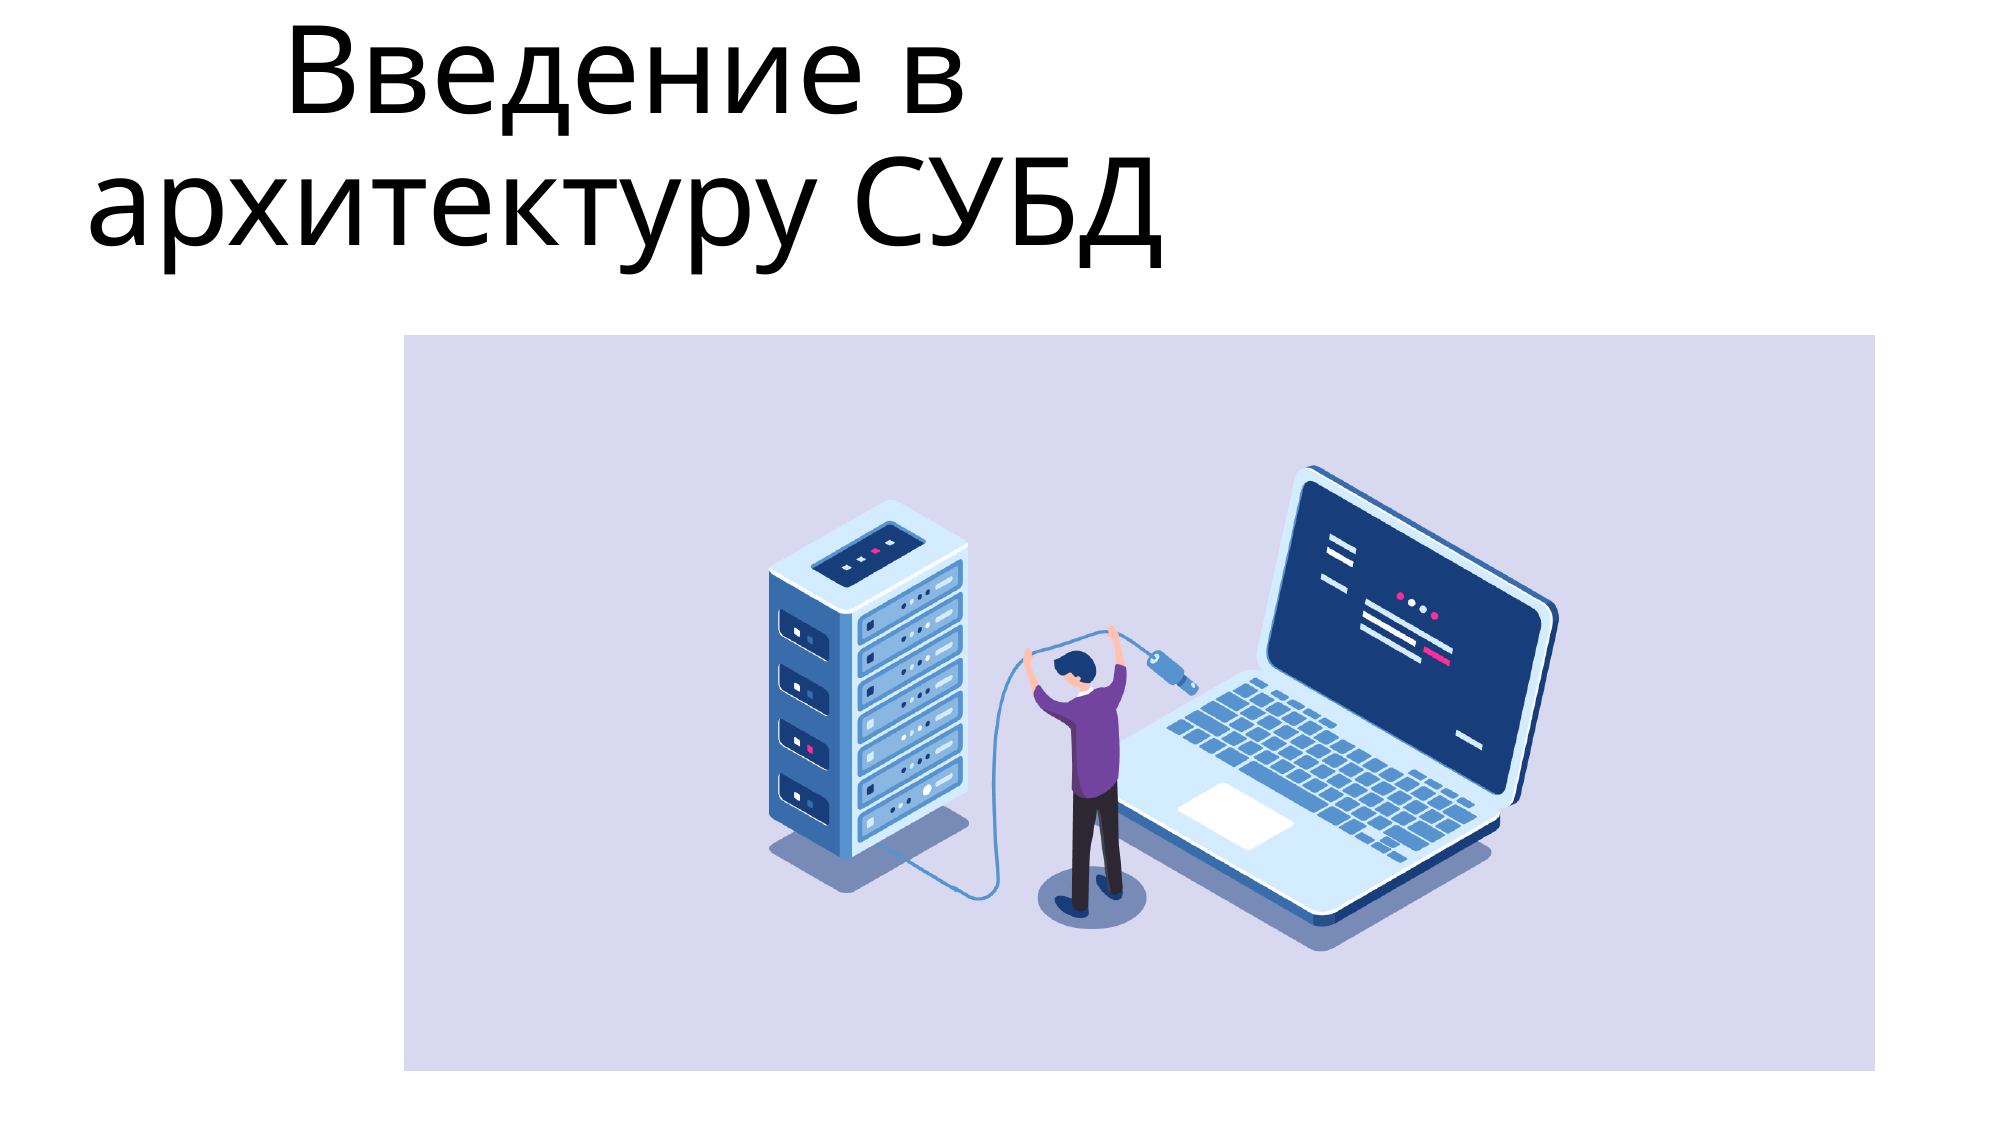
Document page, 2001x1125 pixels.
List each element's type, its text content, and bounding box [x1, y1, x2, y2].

picture [404, 335, 1875, 1071]
title Введение в архитектуру СУБД [0, 0, 1269, 280]
